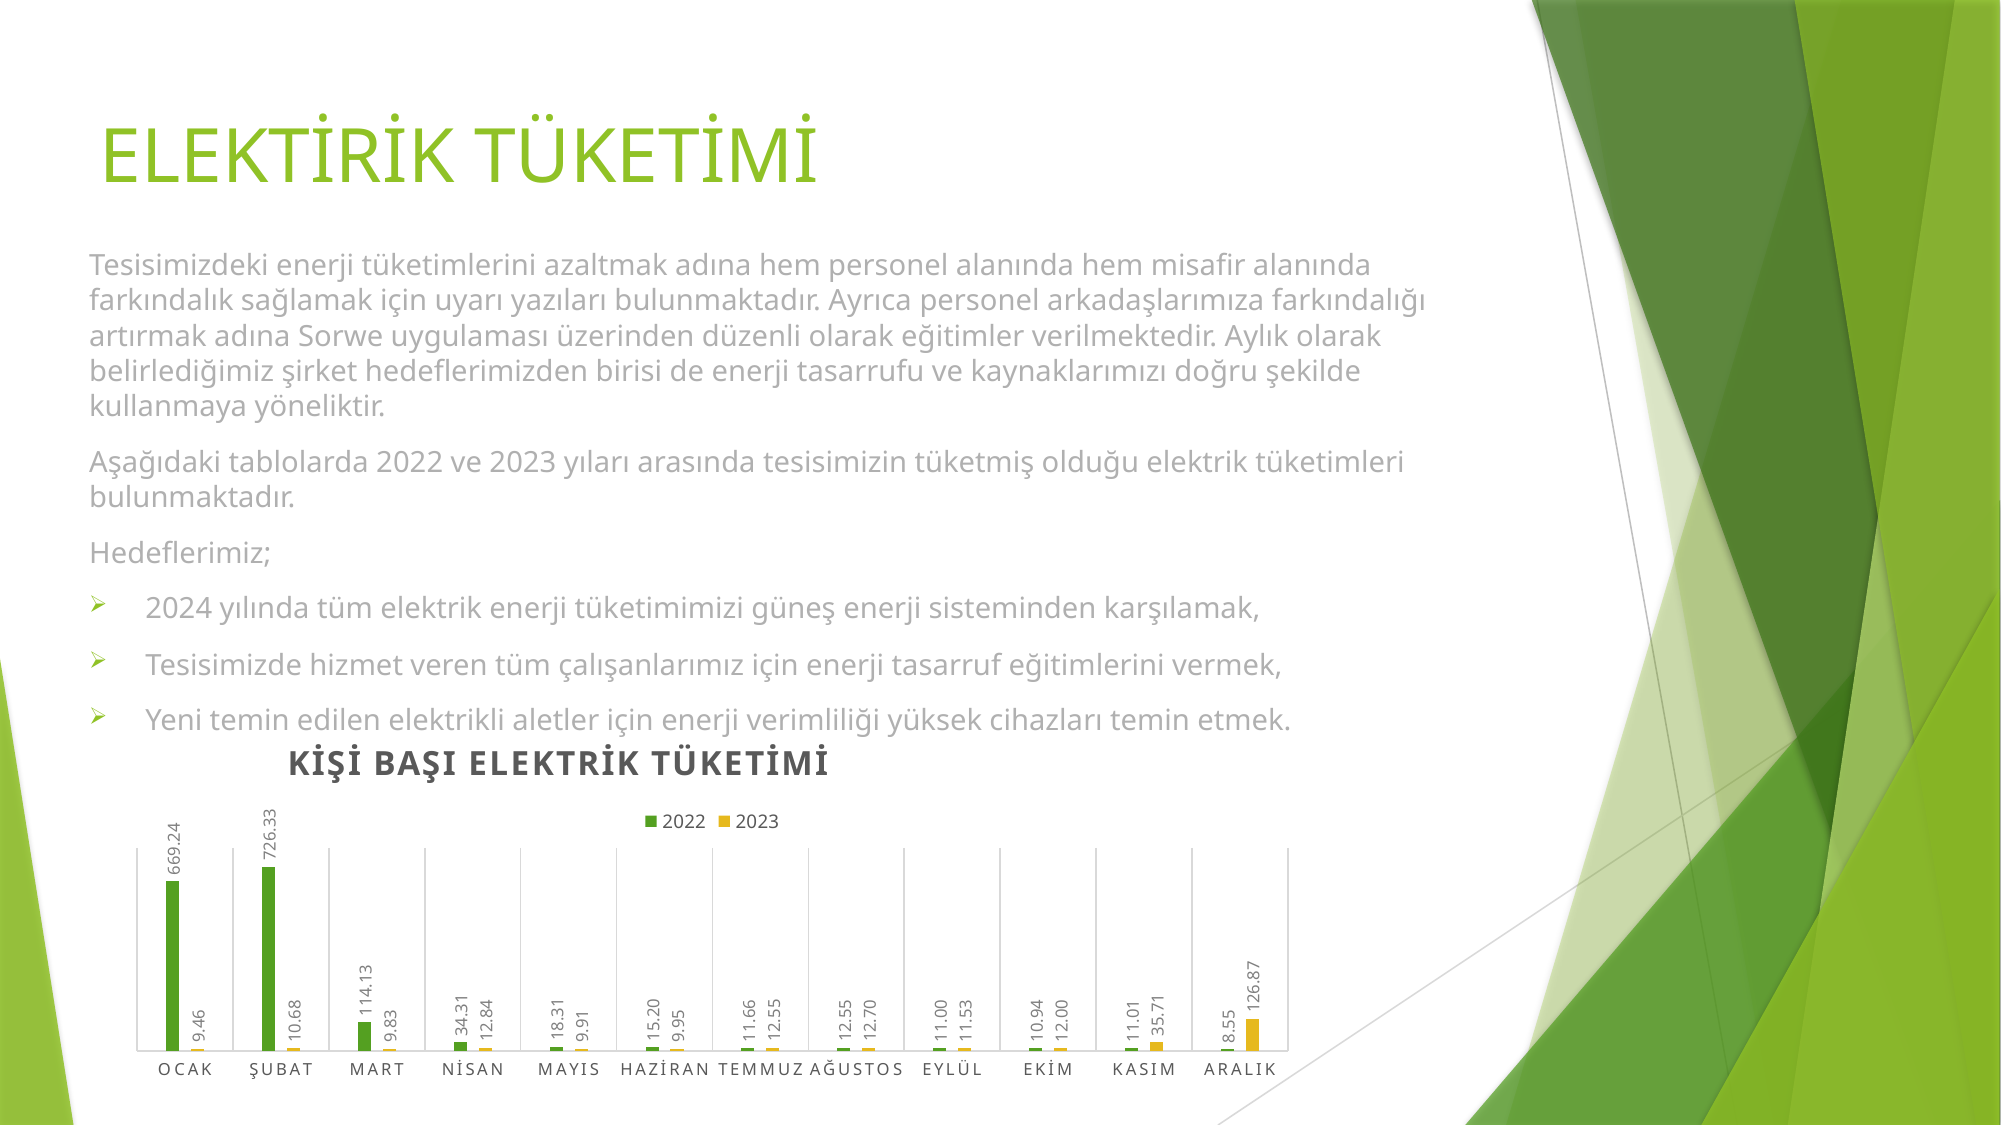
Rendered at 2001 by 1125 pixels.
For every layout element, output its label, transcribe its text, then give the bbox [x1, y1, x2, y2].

title ELEKTİRİK TÜKETİMİ [84, 99, 1522, 214]
list Tesisimizdeki enerji tüketimlerini azaltmak adına hem personel alanında hem misafir alanında farkındalık sağlamak için uyarı yazıları bulunmaktadır. Ayrıca personel arkadaşlarımıza farkındalığı artırmak adına Sorwe uygulaması üzerinden düzenli olarak eğitimler verilmektedir. Aylık olarak belirlediğimiz şirket hedeflerimizden birisi de enerji tasarrufu ve kaynaklarımızı doğru şekilde kullanmaya yöneliktir. Aşağıdaki tablolarda 2022 ve 2023 yıları arasında tesisimizin tüketmiş olduğu elektrik tüketimleri bulunmaktadır. Hedeflerimiz; 2024 yılında tüm elektrik enerji tüketimimizi güneş enerji sisteminden karşılamak, Tesisimizde hizmet veren tüm çalışanlarımız için enerji tasarruf eğitimlerini vermek, Yeni temin edilen elektrikli aletler için enerji verimliliği yüksek cihazları temin etmek. [74, 239, 1522, 1125]
chart [112, 711, 1313, 1089]
